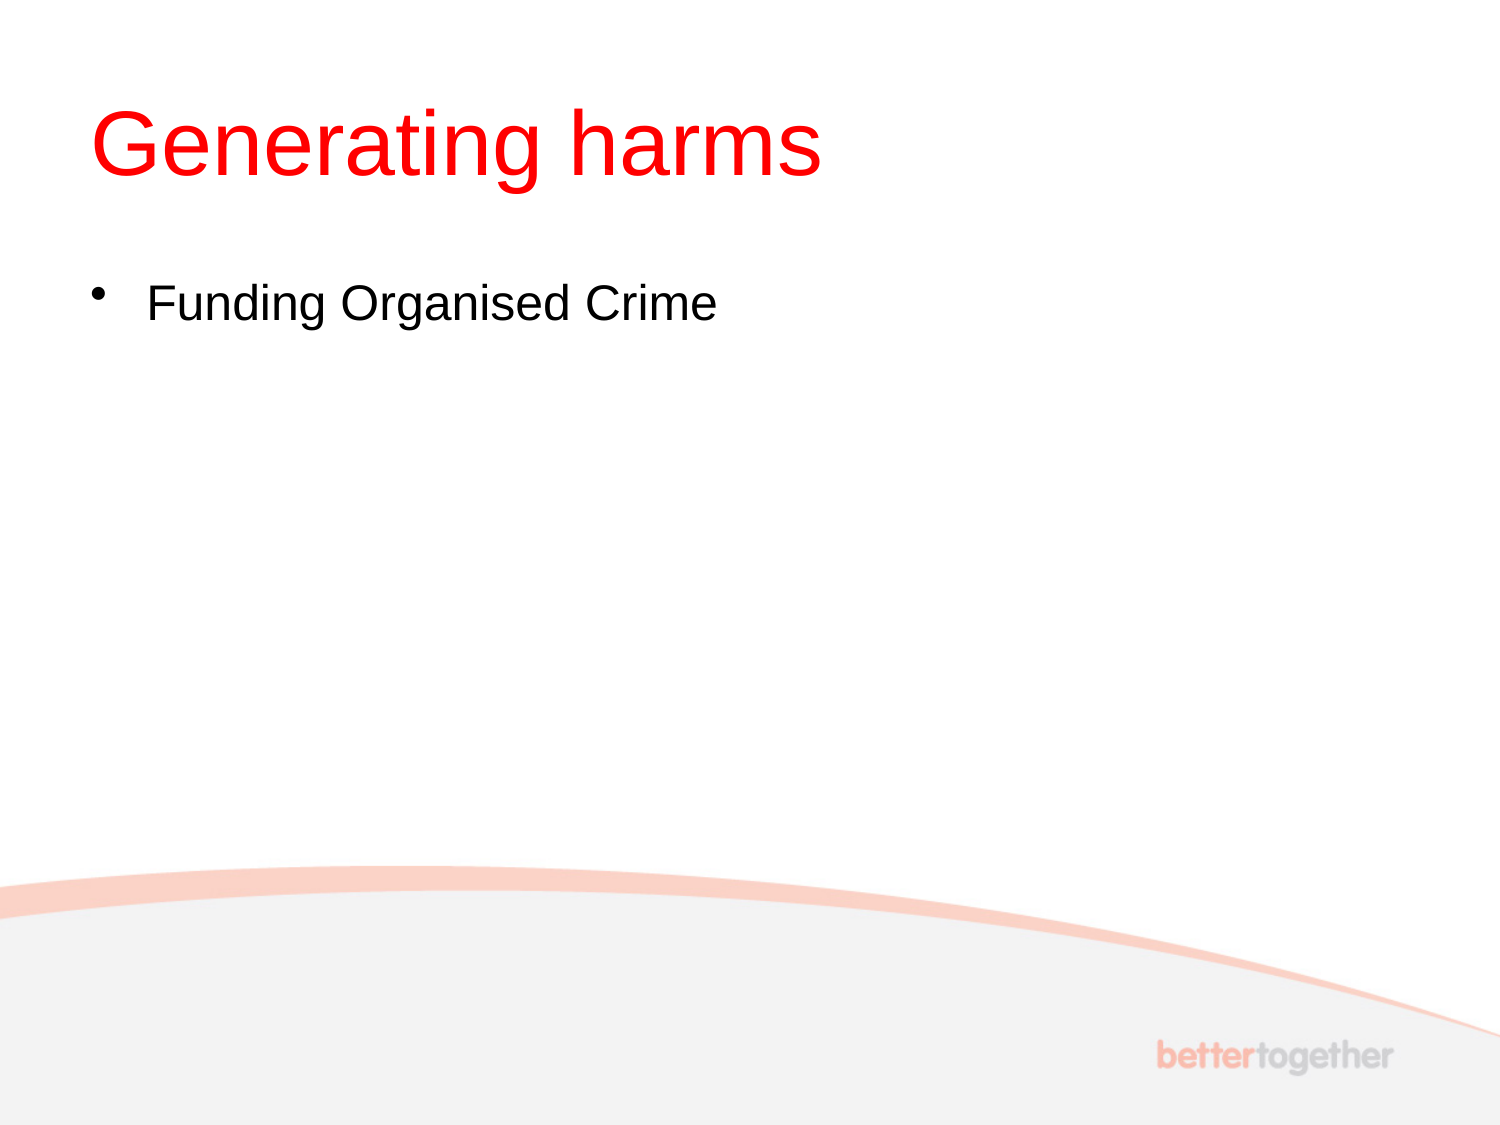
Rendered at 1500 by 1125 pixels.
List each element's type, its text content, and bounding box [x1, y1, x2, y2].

picture [0, 0, 1500, 1125]
title Generating harms [74, 44, 1426, 233]
list Funding Organised Crime [74, 262, 1426, 1006]
